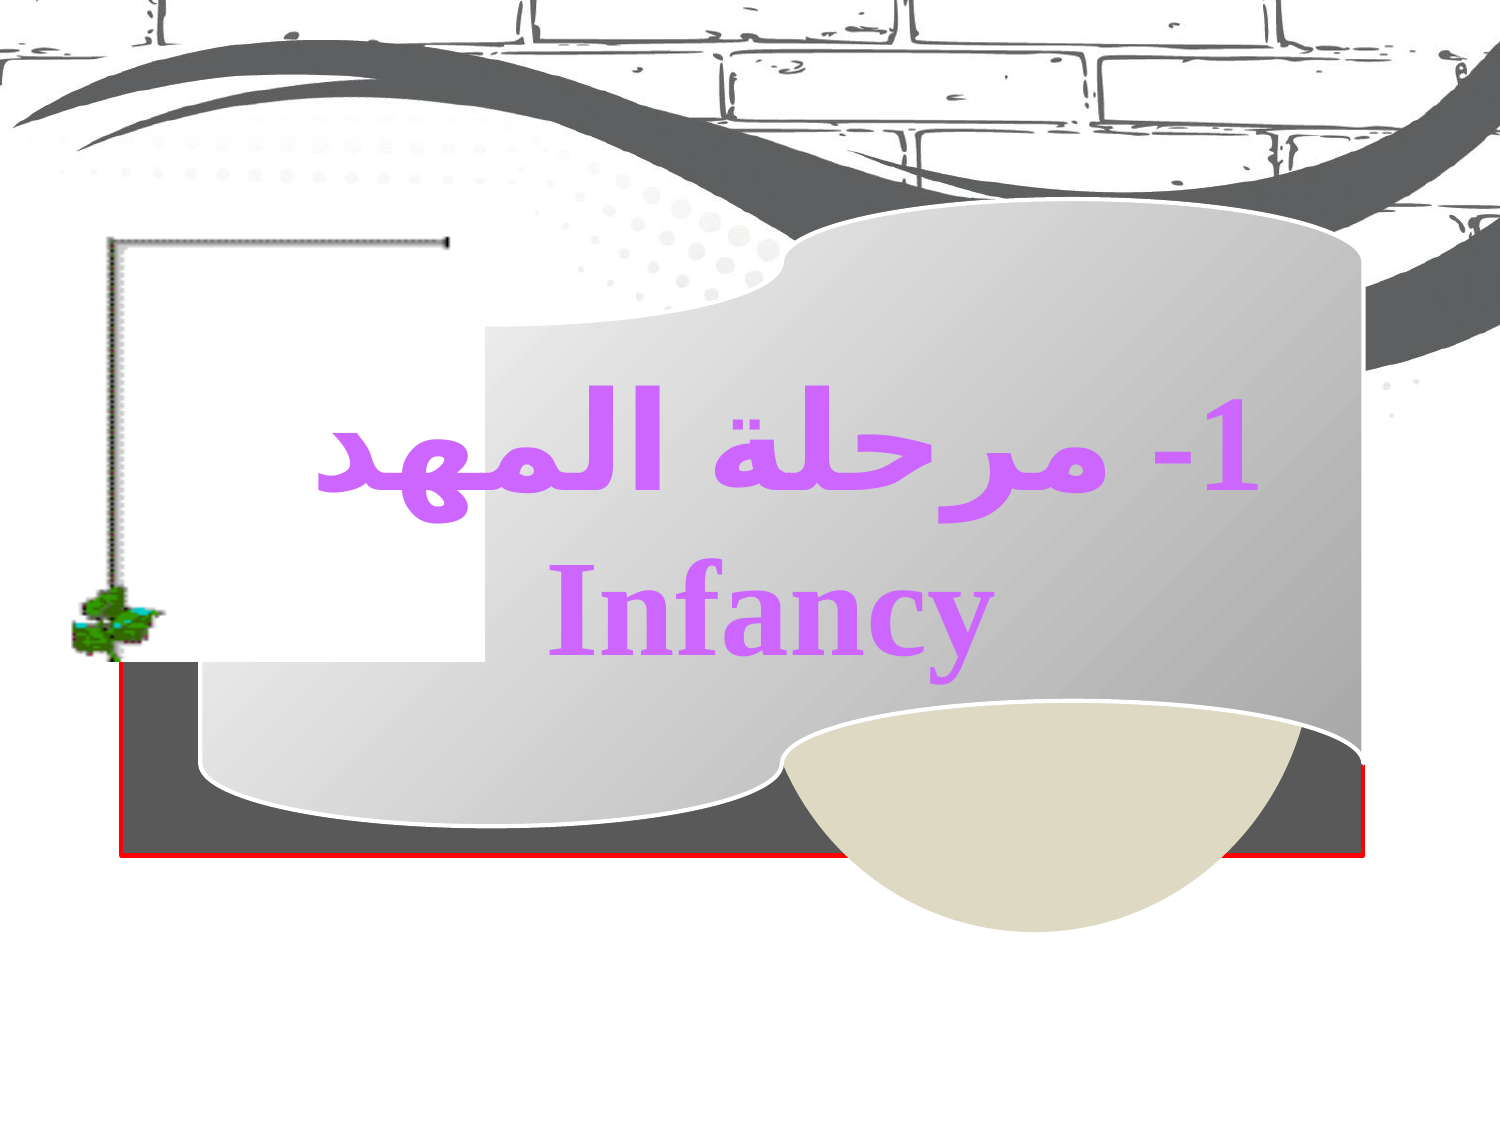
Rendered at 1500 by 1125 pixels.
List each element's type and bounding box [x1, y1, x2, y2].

picture [0, 0, 1500, 1125]
text_box [70, 184, 1443, 890]
